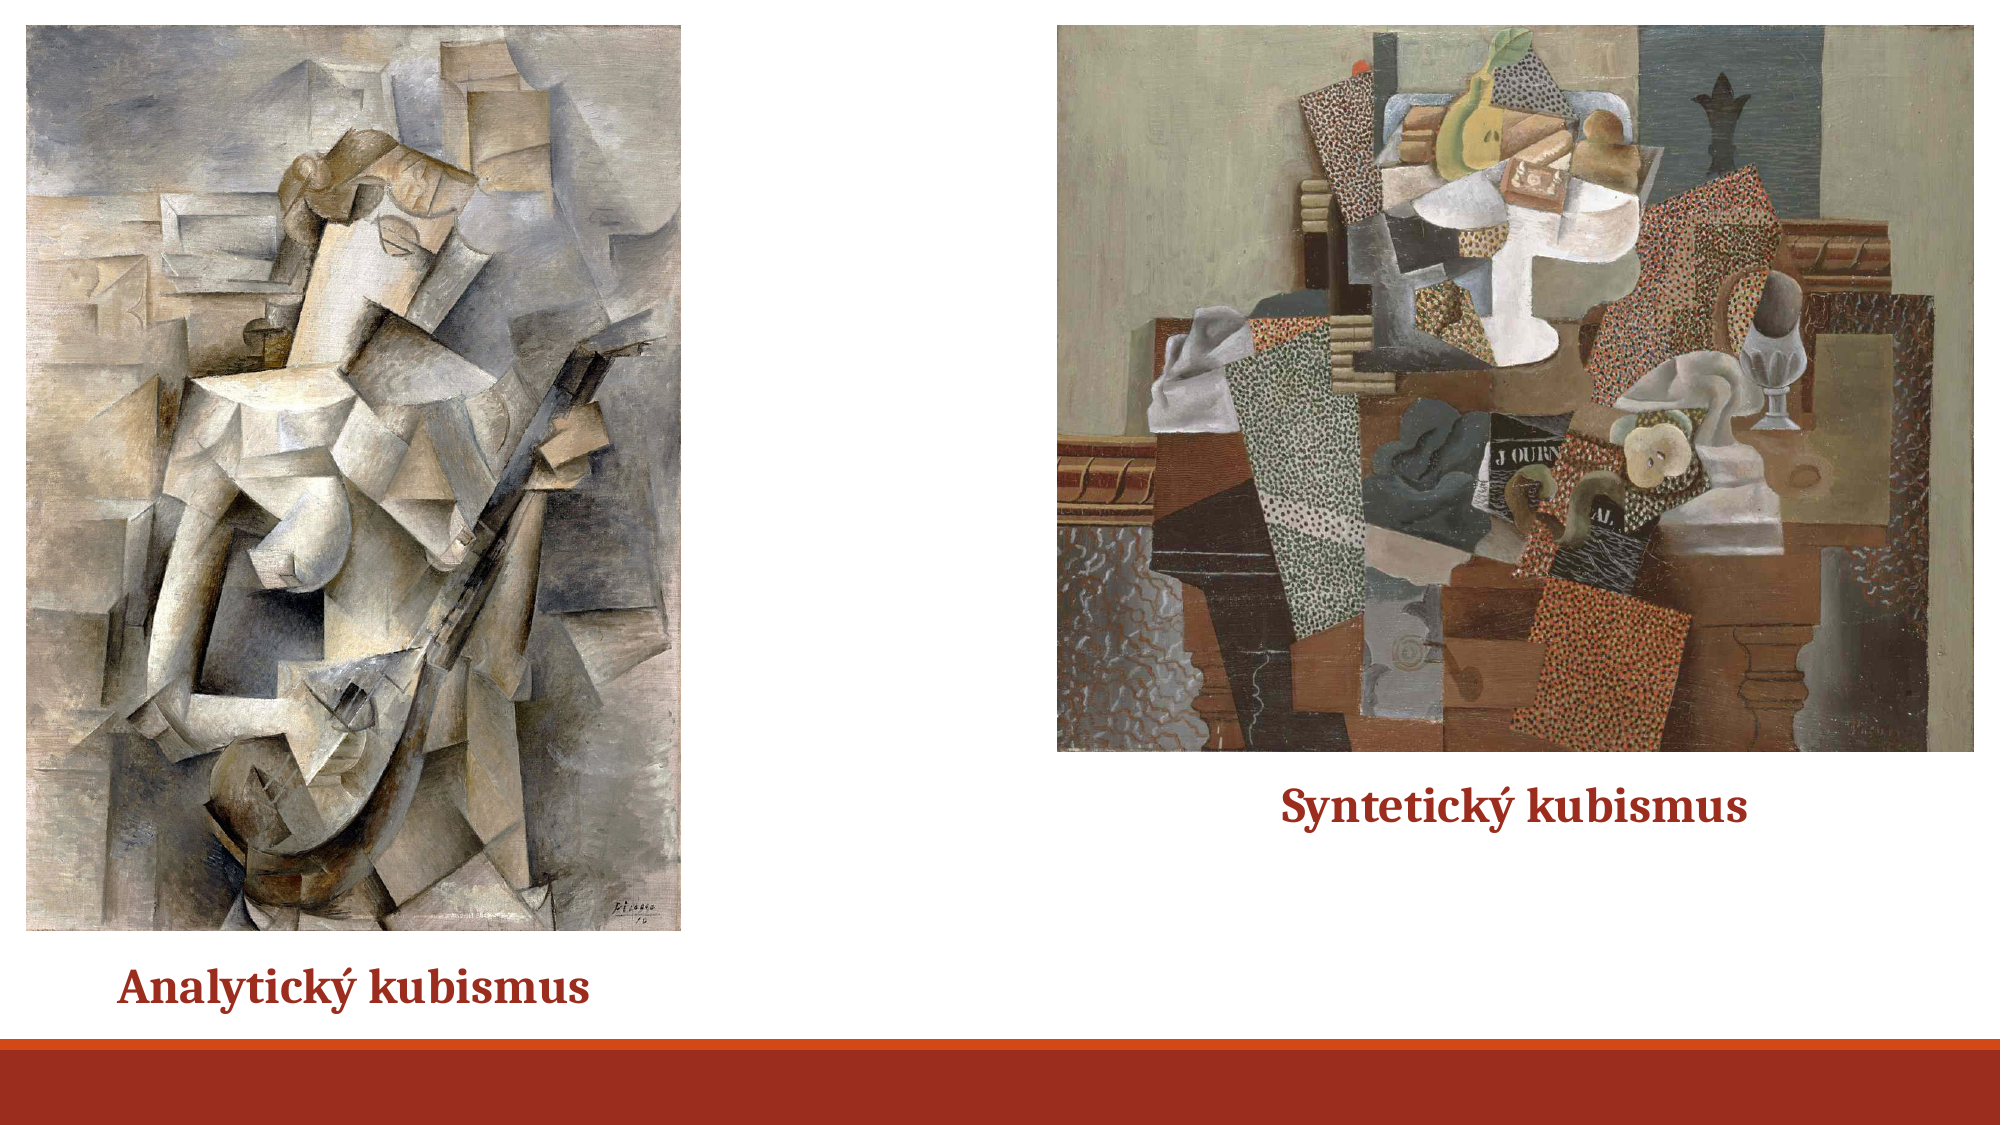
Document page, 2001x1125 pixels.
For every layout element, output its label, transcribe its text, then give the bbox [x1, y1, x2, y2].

picture [1057, 25, 1974, 753]
text_box Analytický kubismus [26, 945, 681, 1021]
text_box Syntetický kubismus [1057, 765, 1974, 840]
picture [26, 25, 682, 932]
